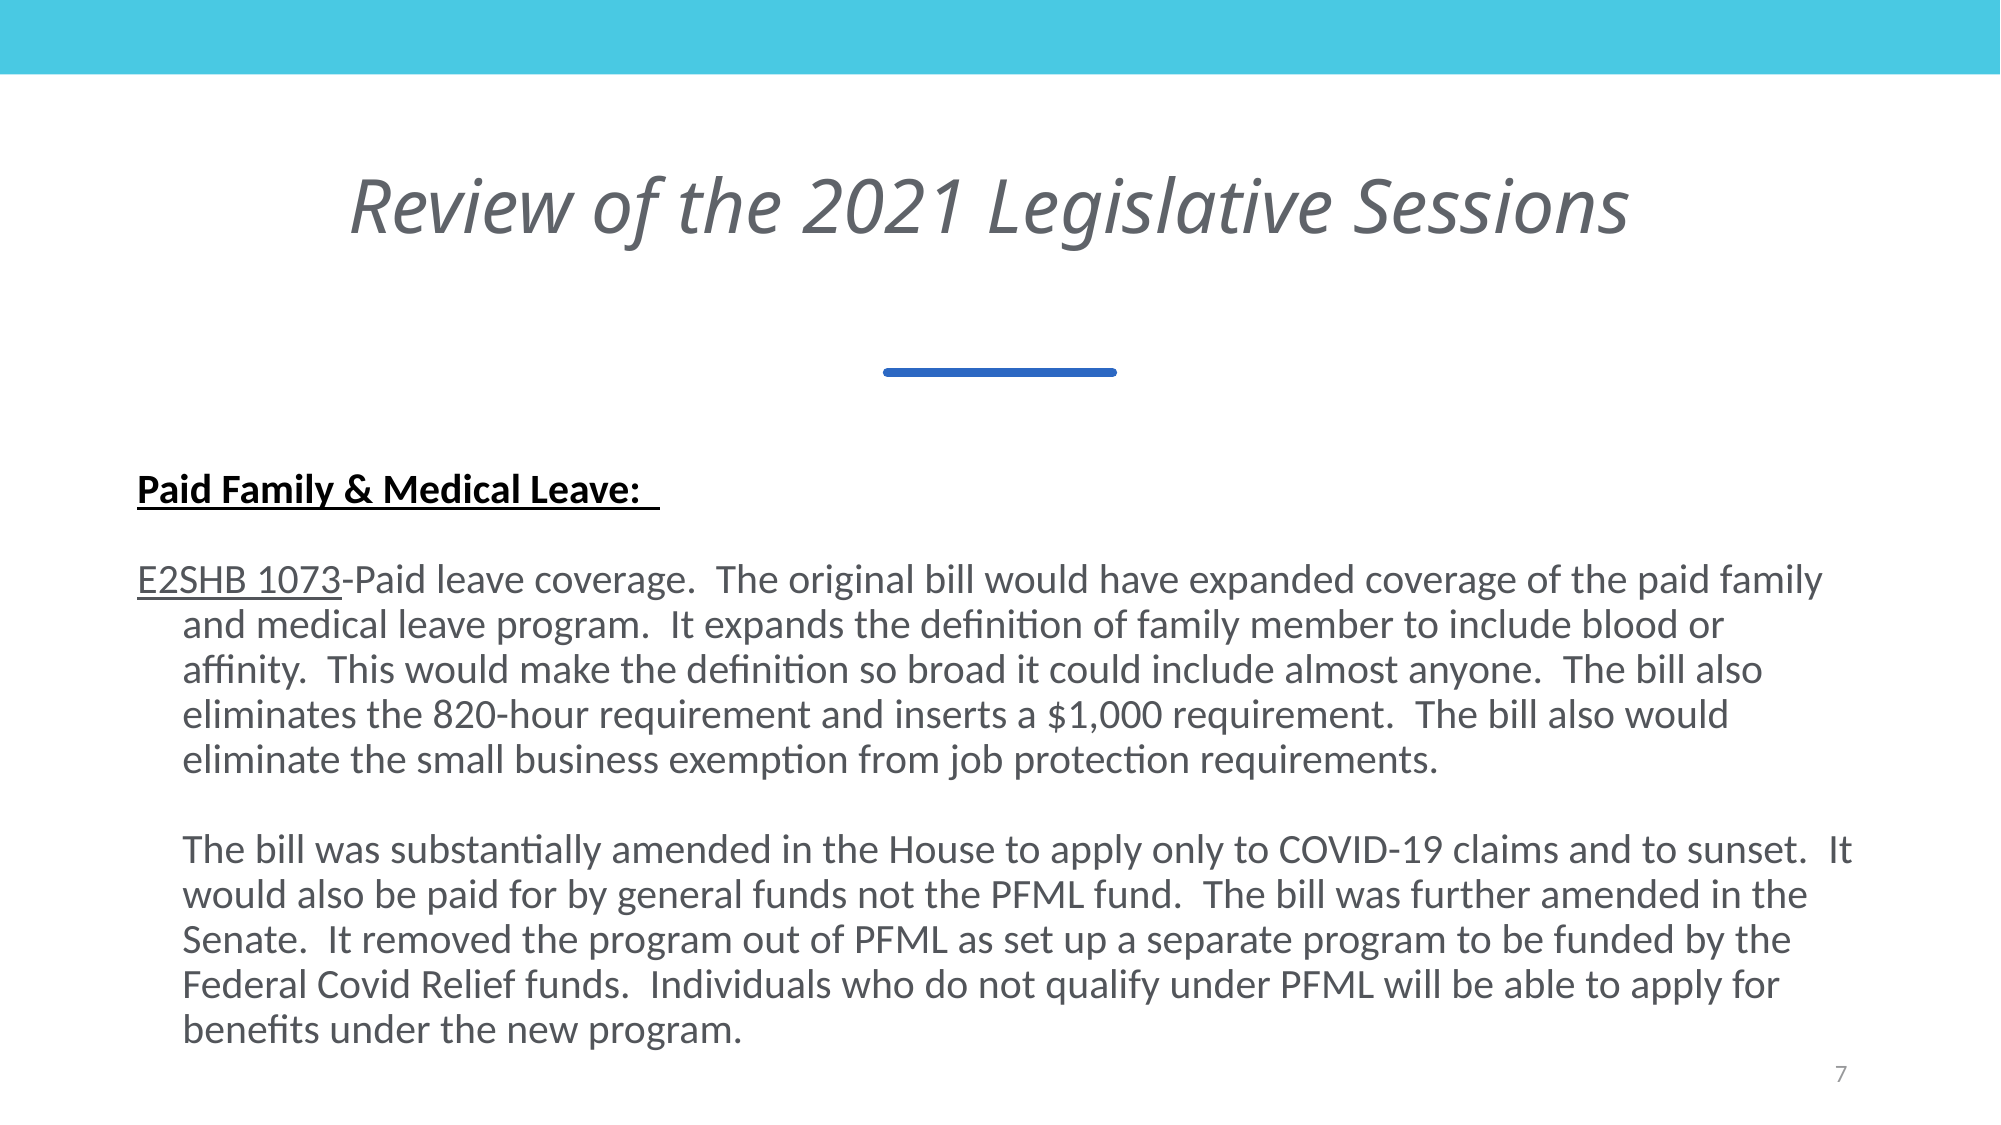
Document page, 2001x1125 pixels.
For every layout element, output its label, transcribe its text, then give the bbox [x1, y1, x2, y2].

title Review of the 2021 Legislative Sessions [137, 168, 1863, 278]
list Paid Family & Medical Leave: E2SHB 1073-Paid leave coverage. The original bill would have expanded coverage of the paid family and medical leave program. It expands the definition of family member to include blood or affinity. This would make the definition so broad it could include almost anyone. The bill also eliminates the 820-hour requirement and inserts a $1,000 requirement. The bill also would eliminate the small business exemption from job protection requirements. The bill was substantially amended in the House to apply only to COVID-19 claims and to sunset. It would also be paid for by general funds not the PFML fund. The bill was further amended in the Senate. It removed the program out of PFML as set up a separate program to be funded by the Federal Covid Relief funds. Individuals who do not qualify under PFML will be able to apply for benefits under the new program. [137, 468, 1863, 1103]
